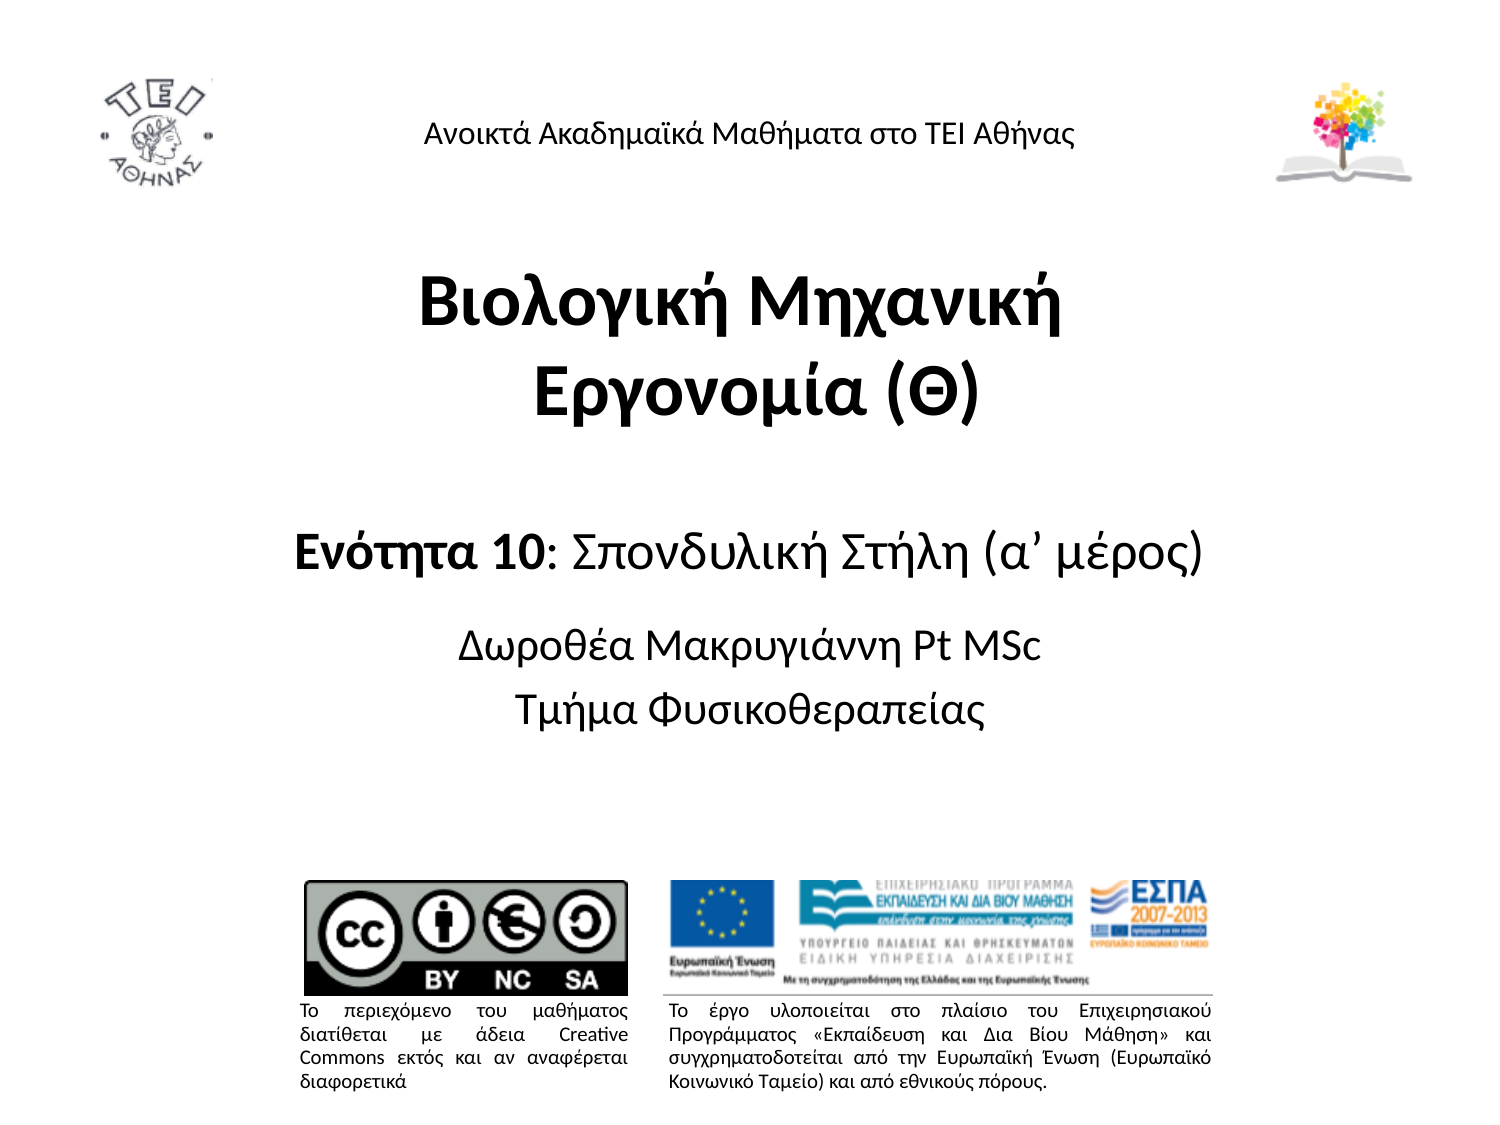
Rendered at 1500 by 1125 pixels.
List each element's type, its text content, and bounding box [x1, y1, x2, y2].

text_box Ανοικτά Ακαδημαϊκά Μαθήματα στο ΤΕΙ Αθήνας [217, 103, 1268, 159]
table_header Το περιεχόμενο του μαθήματος διατίθεται με άδεια Creative Commons εκτός και αν αναφέρεται διαφορετικά [289, 999, 640, 1125]
table_header Το έργο υλοποιείται στο πλαίσιο του Επιχειρησιακού Προγράμματος «Εκπαίδευση και Δια Βίου Μάθηση» και συγχρηματοδοτείται από την Ευρωπαϊκή Ένωση (Ευρωπαϊκό Κοινωνικό Ταμείο) και από εθνικούς πόρους. [640, 999, 1223, 1125]
picture [663, 880, 1214, 996]
subtitle Ενότητα 10: Σπονδυλική Στήλη (α’ μέρος) Δωροθέα Μακρυγιάννη Pt MSc Τμήμα Φυσικοθεραπείας [0, 507, 1500, 796]
title Βιολογική Μηχανική Εργονομία (Θ) [112, 219, 1388, 461]
picture [100, 77, 213, 193]
picture [303, 880, 628, 996]
picture [1273, 77, 1414, 185]
